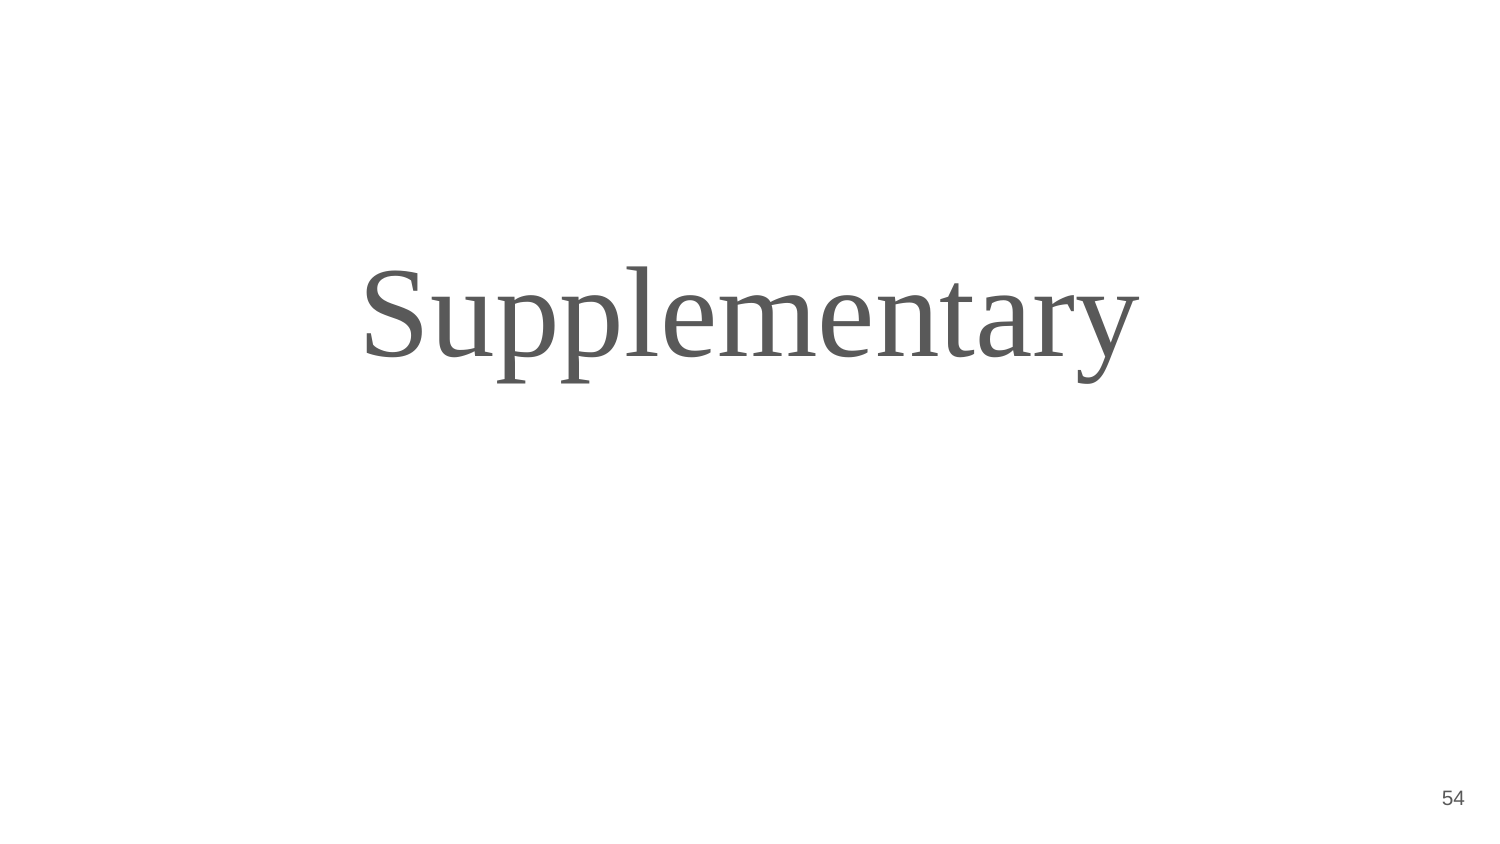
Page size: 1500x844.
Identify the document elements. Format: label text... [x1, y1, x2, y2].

list Supplementary [51, 189, 1449, 750]
slide_number ‹#› [1389, 764, 1480, 830]
